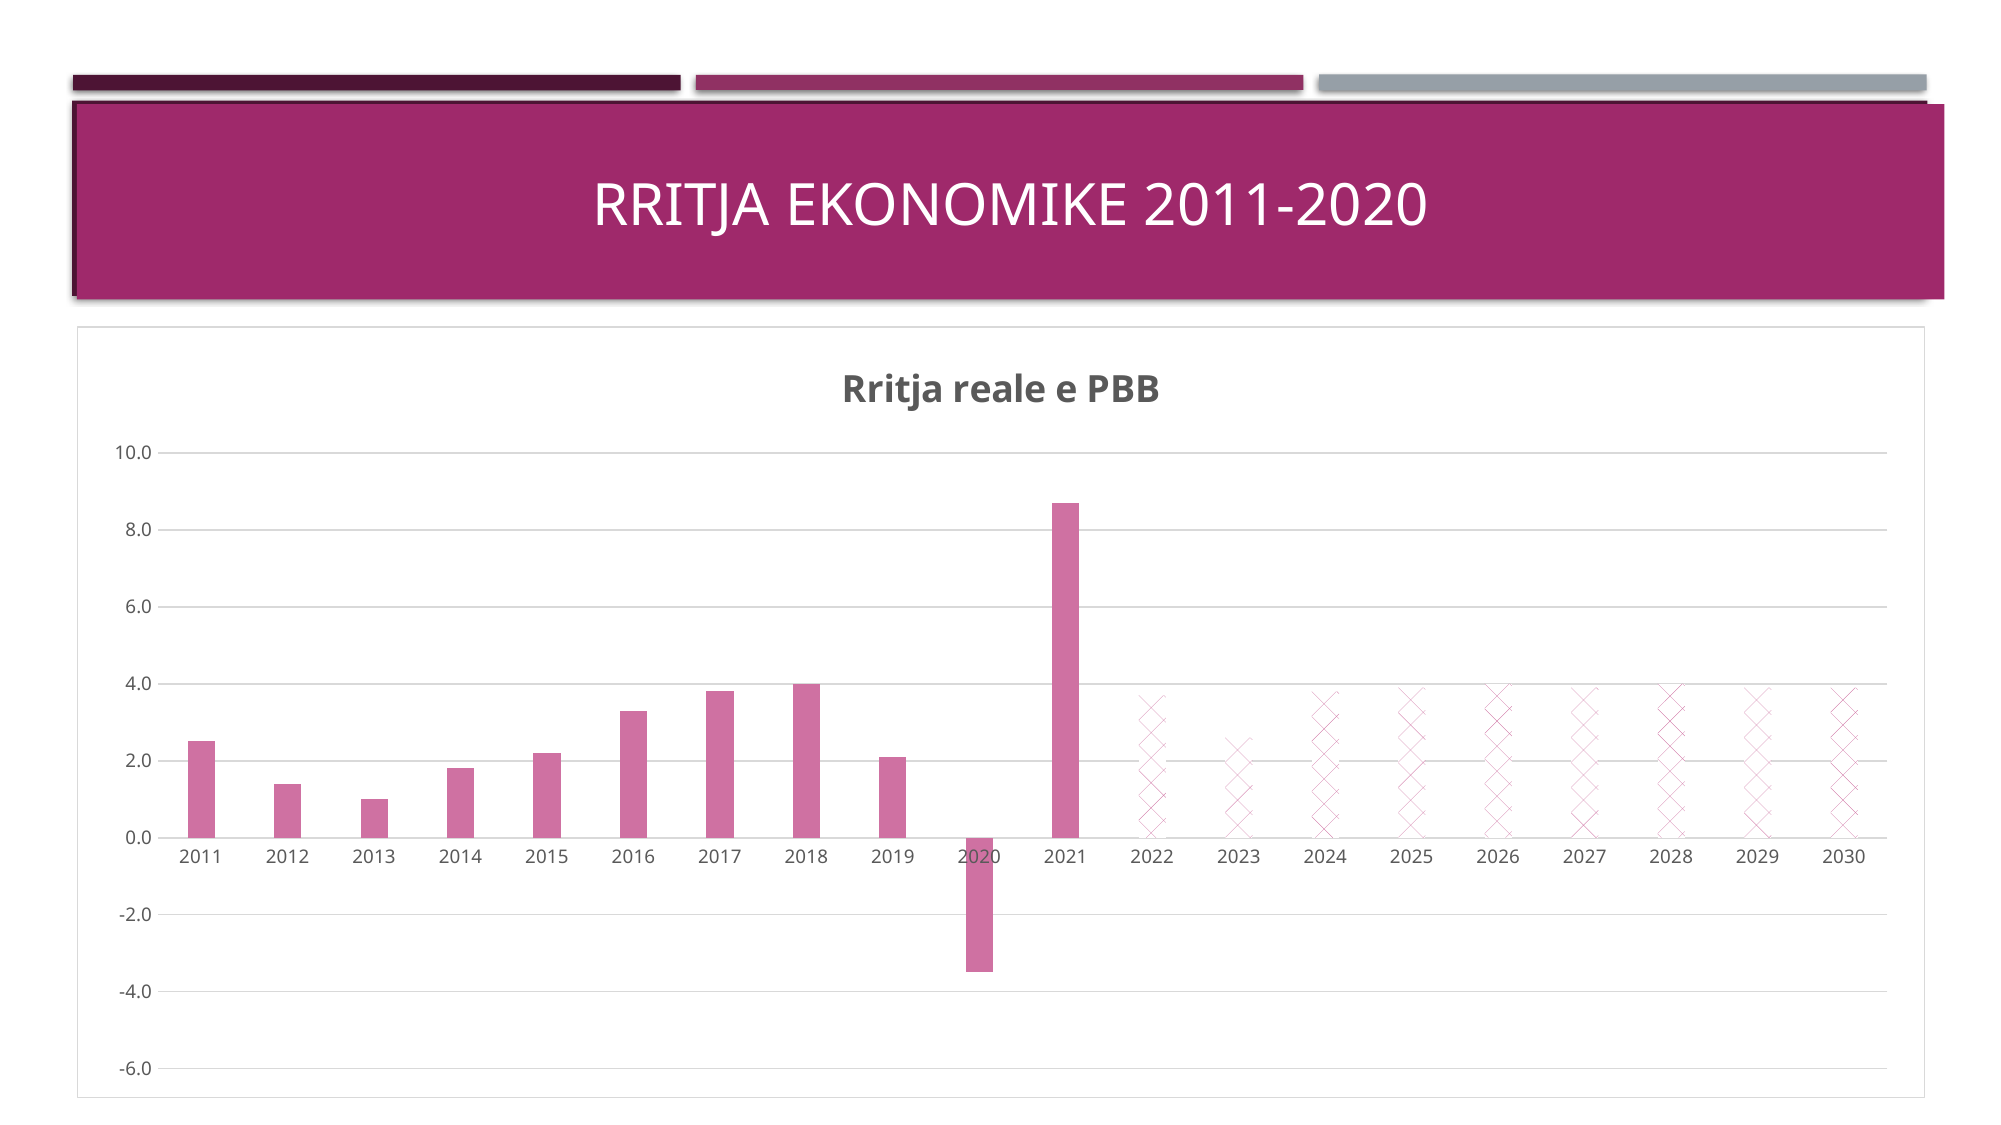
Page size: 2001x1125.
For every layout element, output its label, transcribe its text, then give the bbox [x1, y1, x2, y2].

title Rritja ekonomike 2011-2020 [76, 104, 1945, 300]
chart [76, 325, 1926, 1099]
